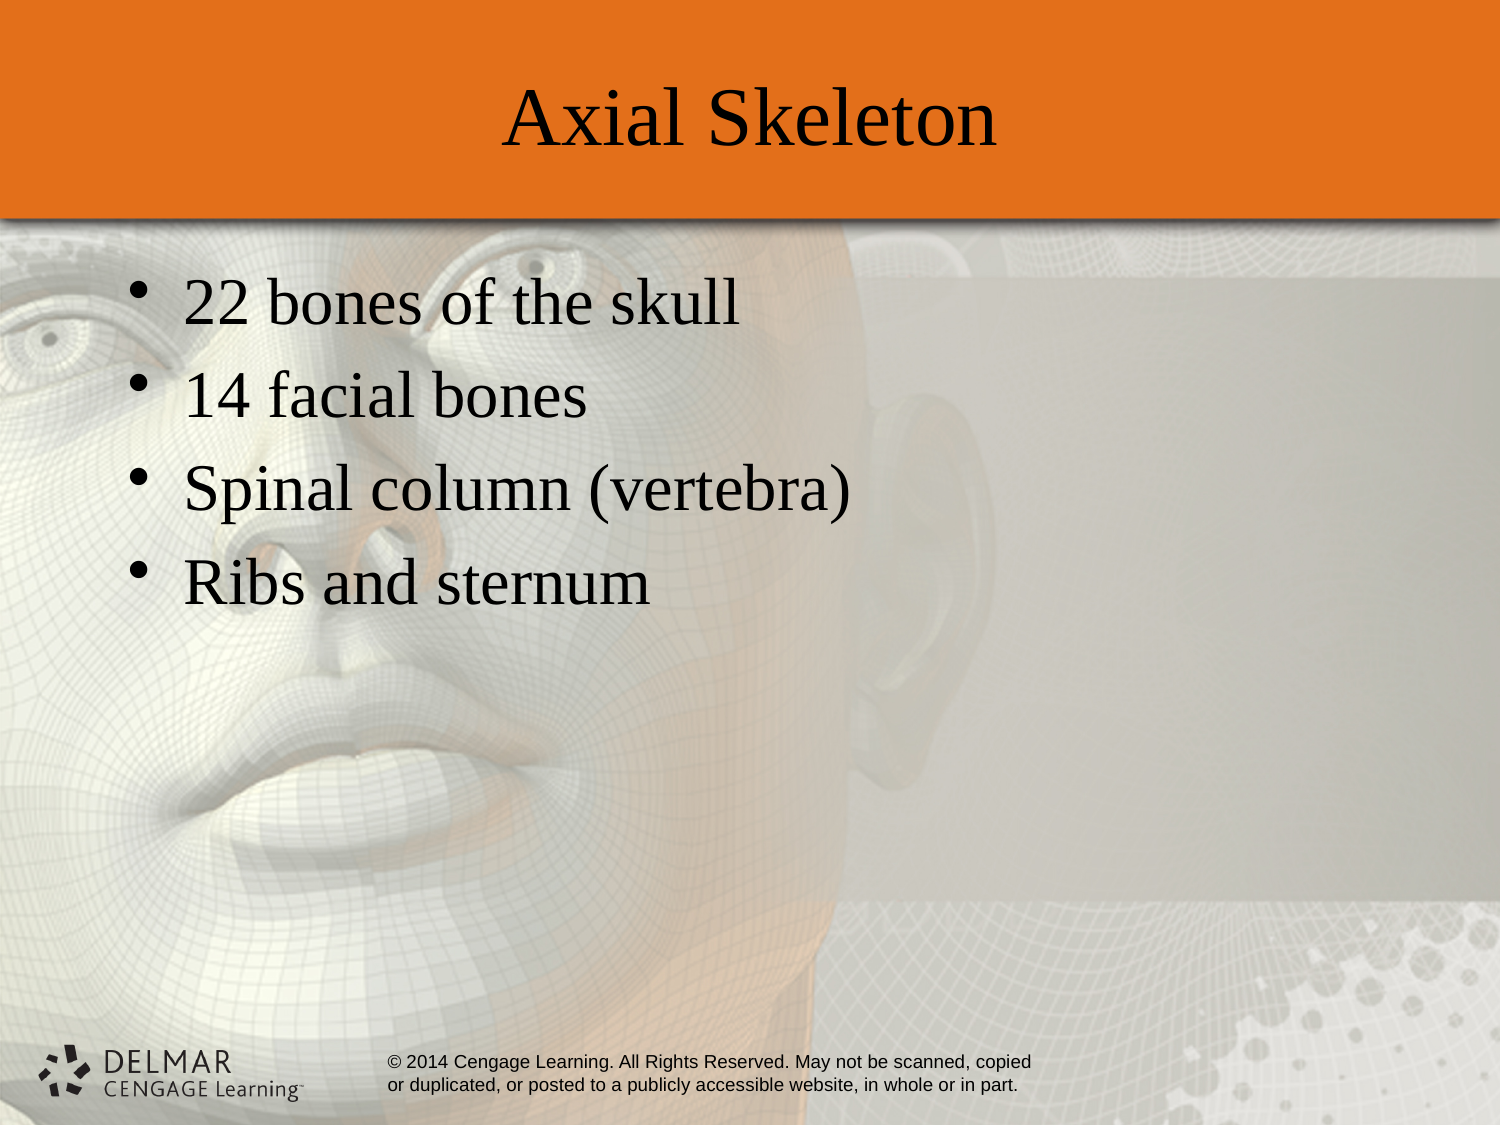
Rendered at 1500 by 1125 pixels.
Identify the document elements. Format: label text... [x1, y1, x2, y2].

title Axial Skeleton [112, 62, 1388, 213]
picture [0, 0, 1500, 1125]
list 22 bones of the skull 14 facial bones Spinal column (vertebra) Ribs and sternum [112, 249, 1388, 988]
